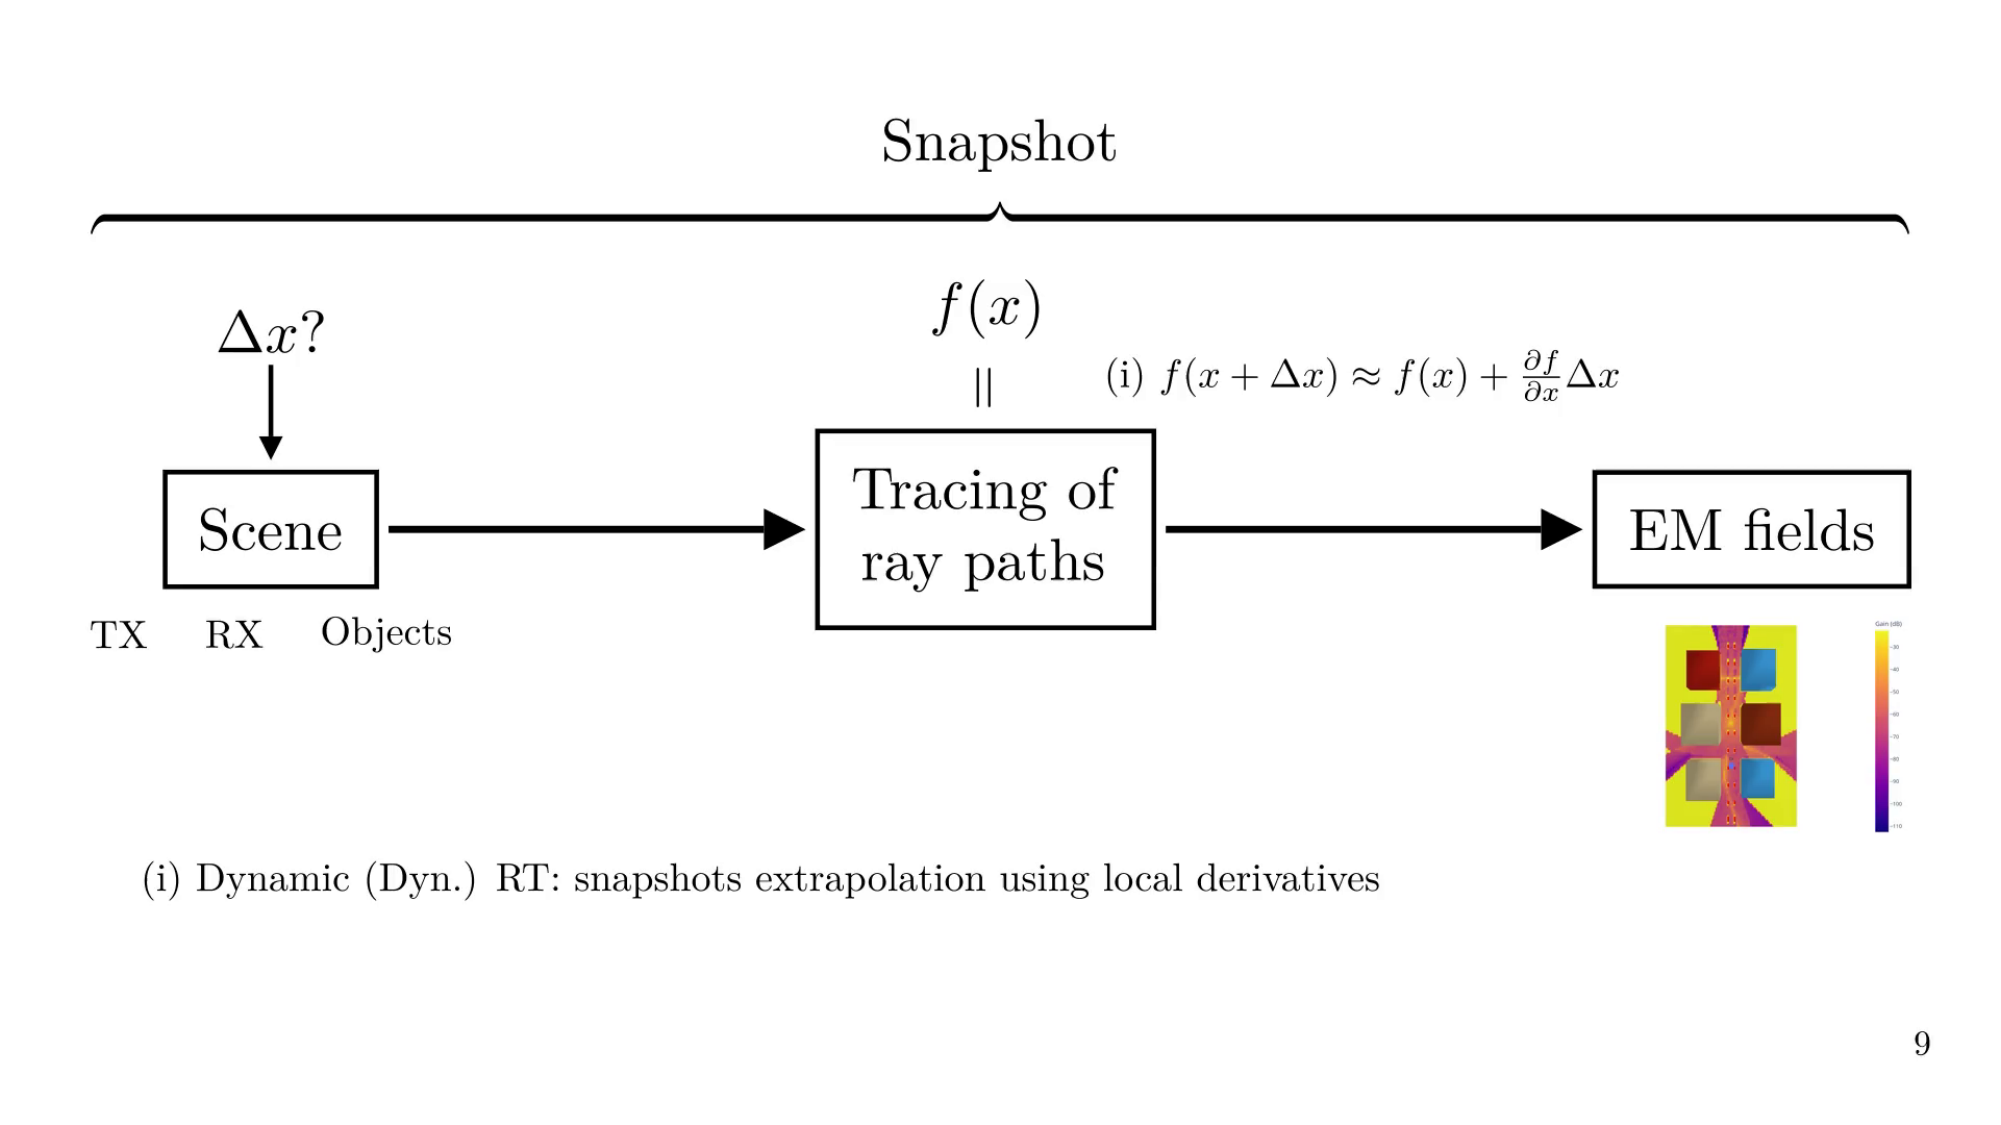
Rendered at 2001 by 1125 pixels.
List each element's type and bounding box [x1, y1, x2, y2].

text_box [0, 0, 2000, 1125]
